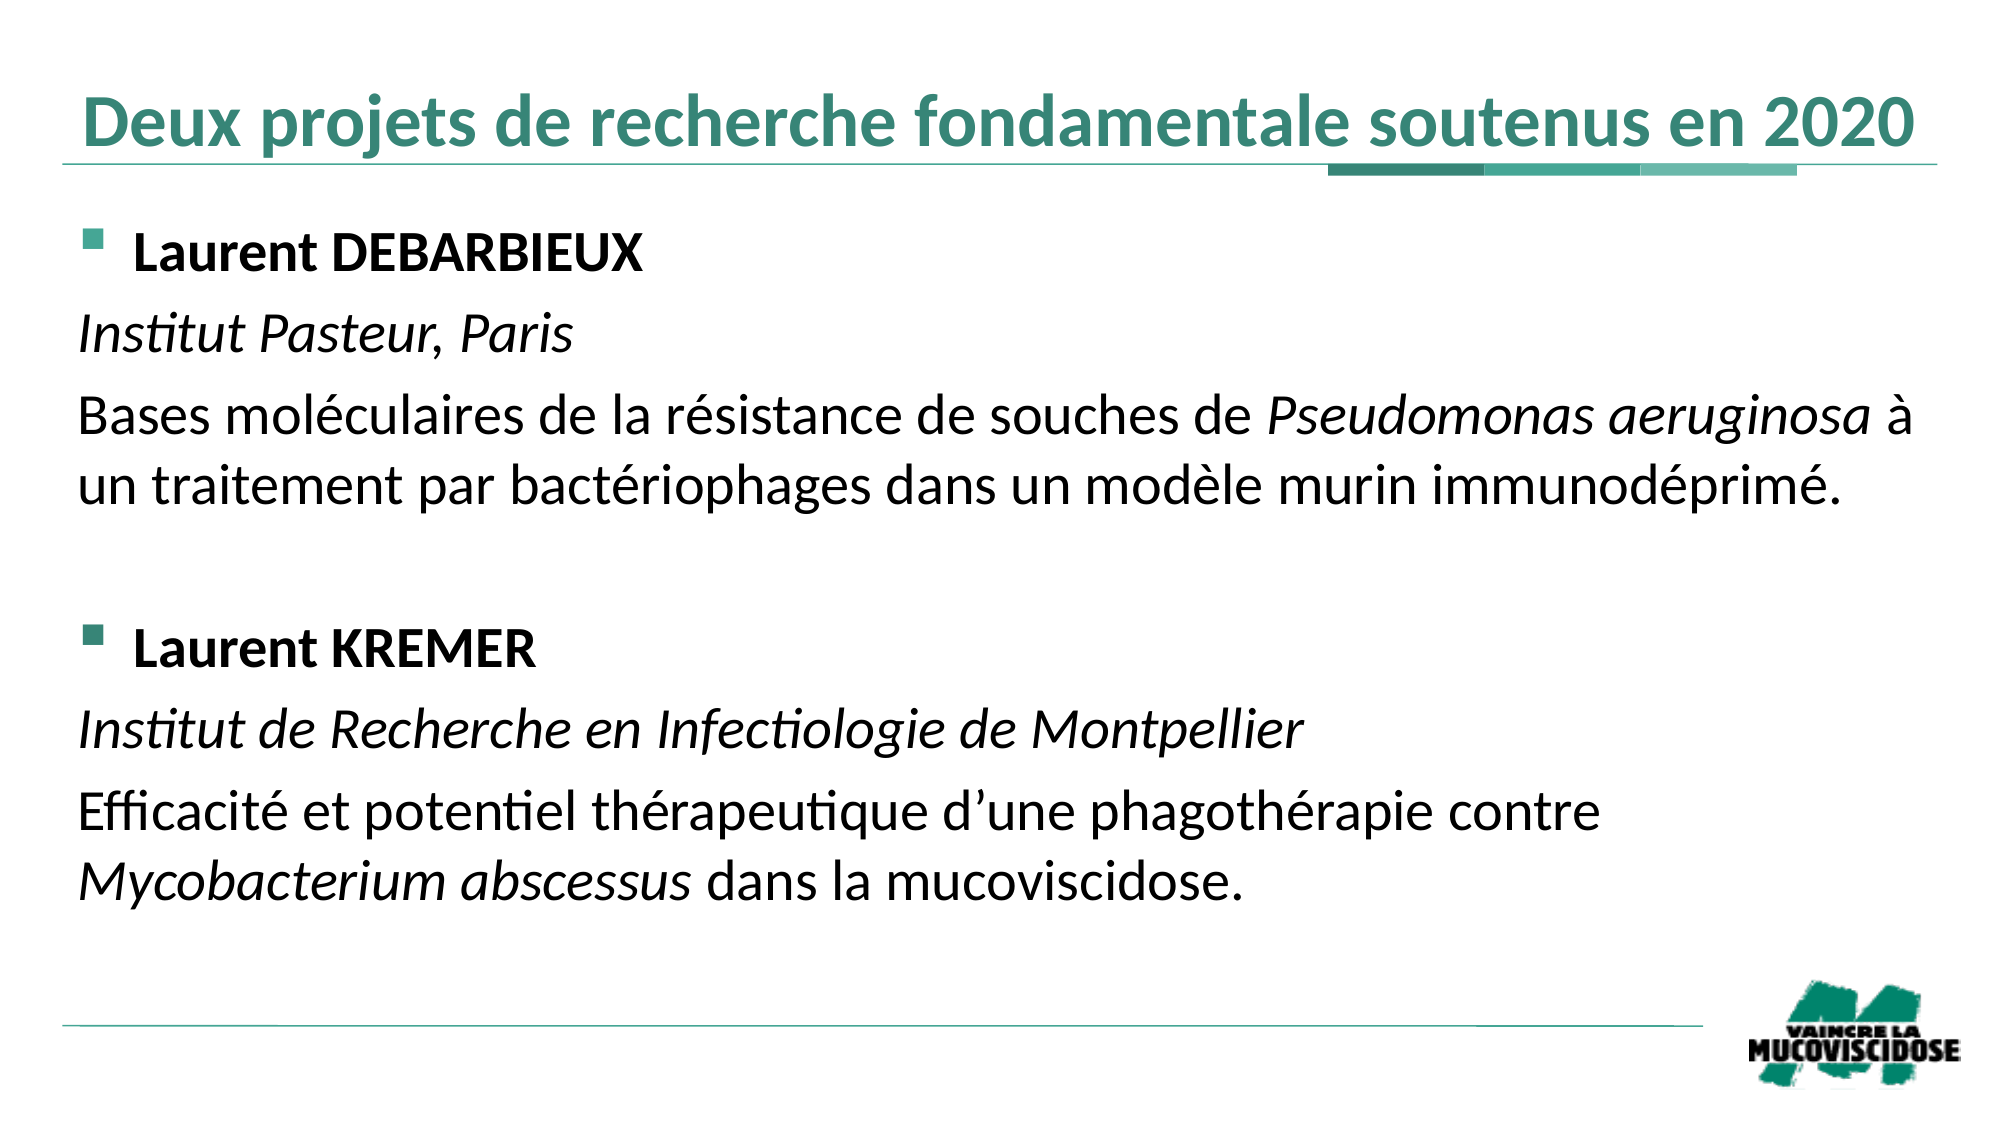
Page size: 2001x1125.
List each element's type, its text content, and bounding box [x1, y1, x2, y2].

text_box Deux projets de recherche fondamentale soutenus en 2020 [67, 19, 1932, 169]
picture [1749, 978, 1961, 1090]
list Laurent DEBARBIEUX Institut Pasteur, Paris Bases moléculaires de la résistance de souches de Pseudomonas aeruginosa à un traitement par bactériophages dans un modèle murin immunodéprimé. Laurent KREMER Institut de Recherche en Infectiologie de Montpellier Efficacité et potentiel thérapeutique d’une phagothérapie contre Mycobacterium abscessus dans la mucoviscidose. [62, 205, 1938, 1012]
text_box [0, 926, 1261, 1063]
